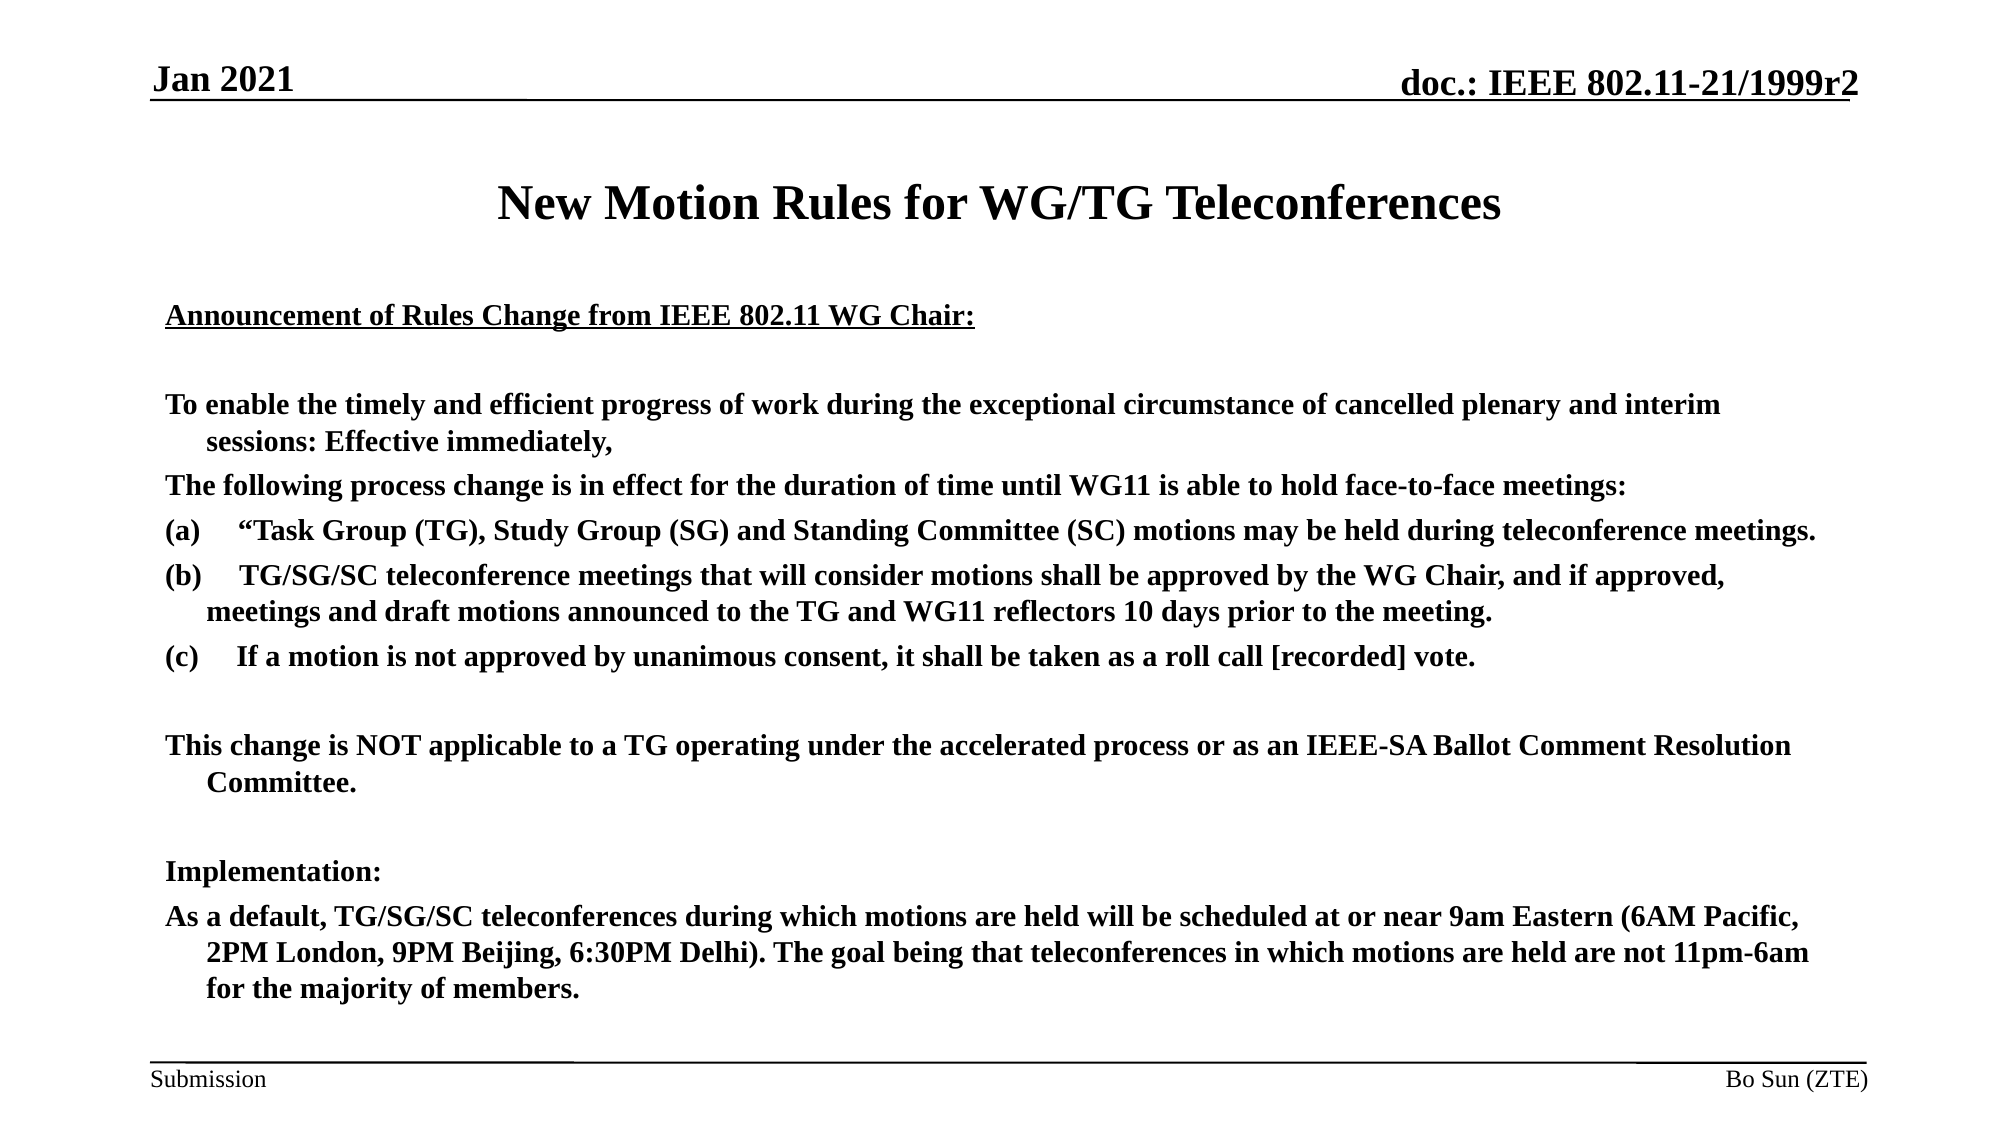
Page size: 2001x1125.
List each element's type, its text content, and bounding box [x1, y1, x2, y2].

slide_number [152, 54, 563, 100]
list Announcement of Rules Change from IEEE 802.11 WG Chair: To enable the timely and efficient progress of work during the exceptional circumstance of cancelled plenary and interim sessions: Effective immediately, The following process change is in effect for the duration of time until WG11 is able to hold face-to-face meetings: (a) “Task Group (TG), Study Group (SG) and Standing Committee (SC) motions may be held during teleconference meetings. (b) TG/SG/SC teleconference meetings that will consider motions shall be approved by the WG Chair, and if approved, meetings and draft motions announced to the TG and WG11 reflectors 10 days prior to the meeting. (c) If a motion is not approved by unanimous consent, it shall be taken as a roll call [recorded] vote. This change is NOT applicable to a TG operating under the accelerated process or as an IEEE-SA Ballot Comment Resolution Committee. Implementation: As a default, TG/SG/SC teleconferences during which motions are held will be scheduled at or near 9am Eastern (6AM Pacific, 2PM London, 9PM Beijing, 6:30PM Delhi). The goal being that teleconferences in which motions are held are not 11pm-6am for the majority of members. [149, 287, 1850, 1051]
title New Motion Rules for WG/TG Teleconferences [149, 112, 1850, 287]
footer Bo Sun (ZTE) [1171, 1061, 1869, 1093]
